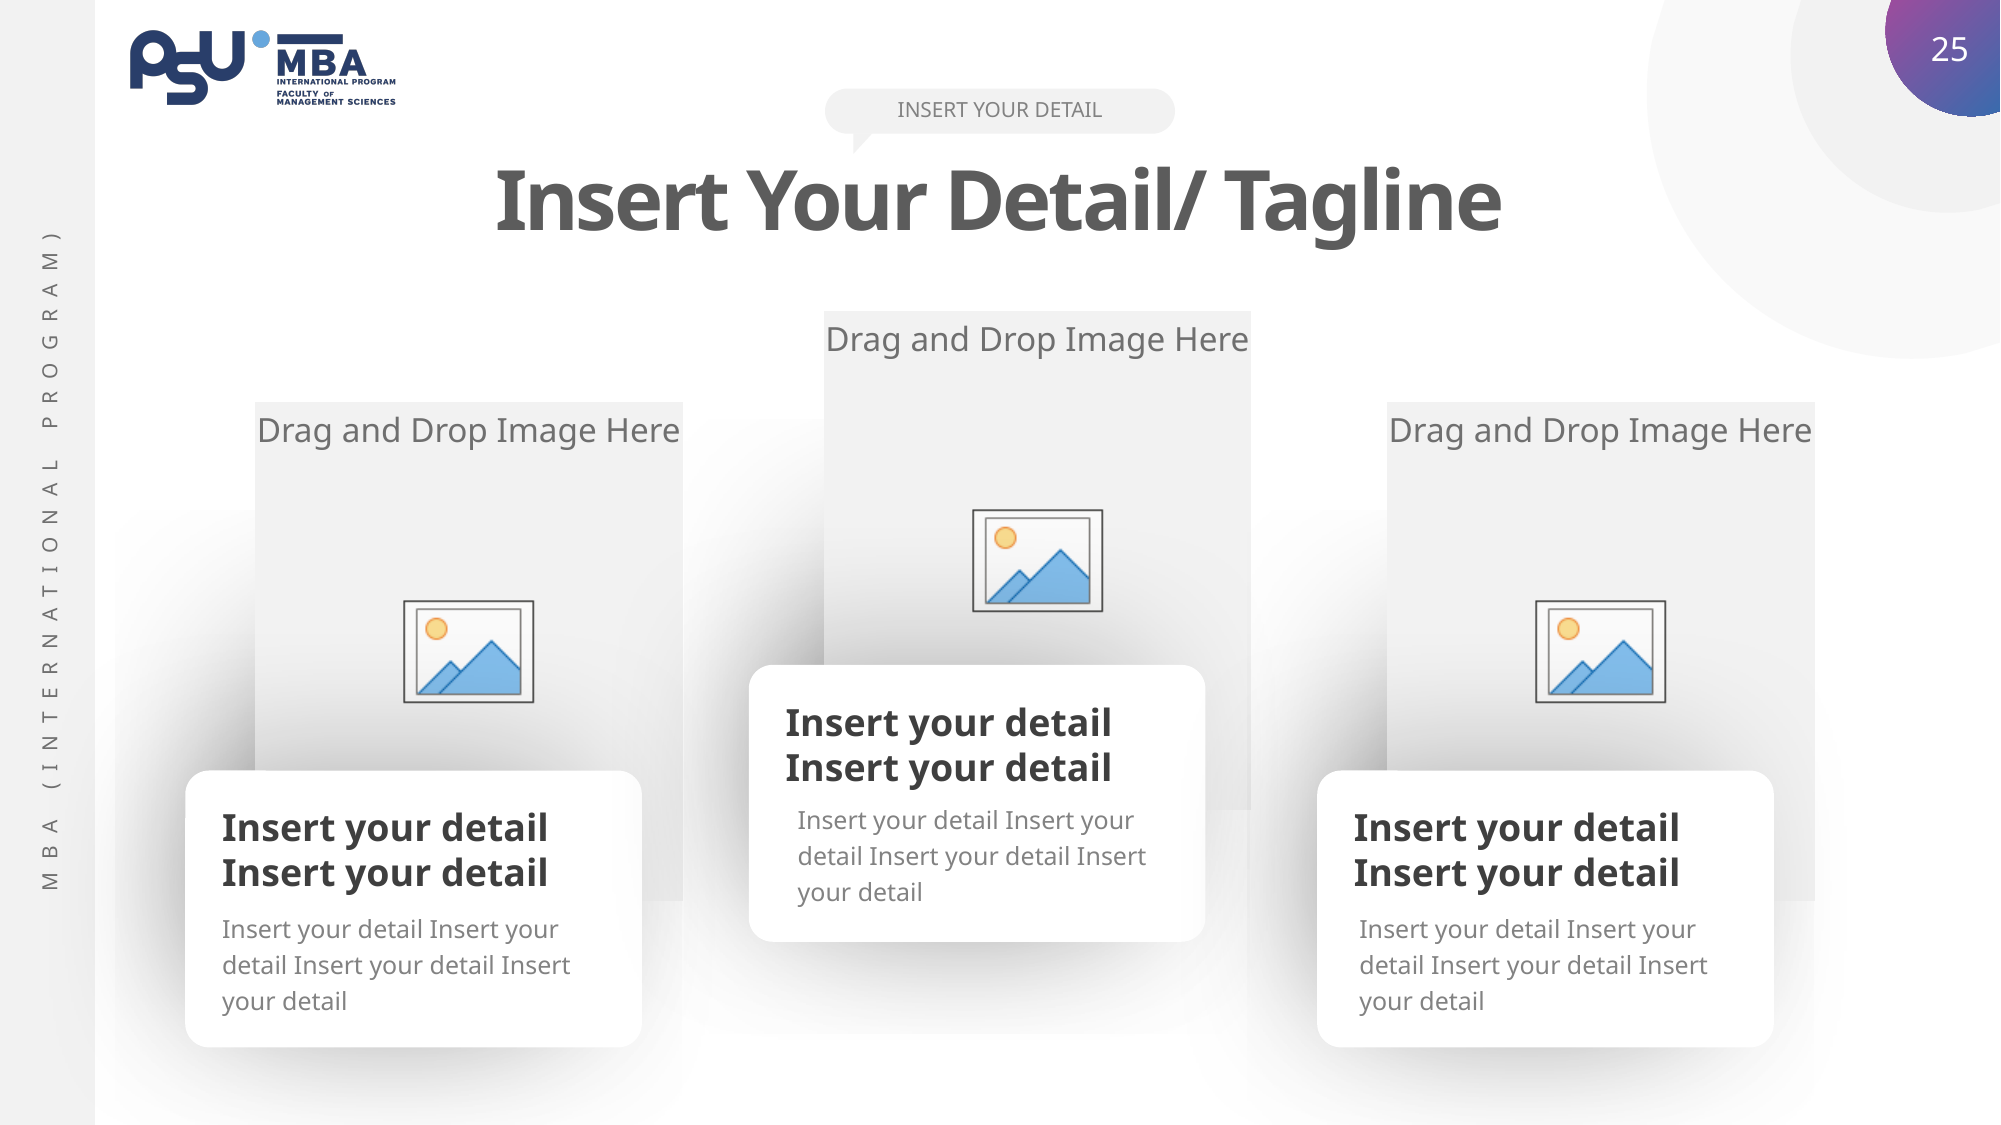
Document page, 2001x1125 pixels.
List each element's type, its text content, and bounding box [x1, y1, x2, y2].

picture [1387, 402, 1815, 902]
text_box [185, 770, 642, 1048]
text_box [824, 88, 1175, 154]
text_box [748, 664, 1206, 942]
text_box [1317, 770, 1774, 1048]
picture [255, 402, 683, 902]
text_box Insert Your Detail/ Tagline [432, 139, 1568, 255]
picture [124, 20, 402, 114]
picture [823, 311, 1252, 811]
